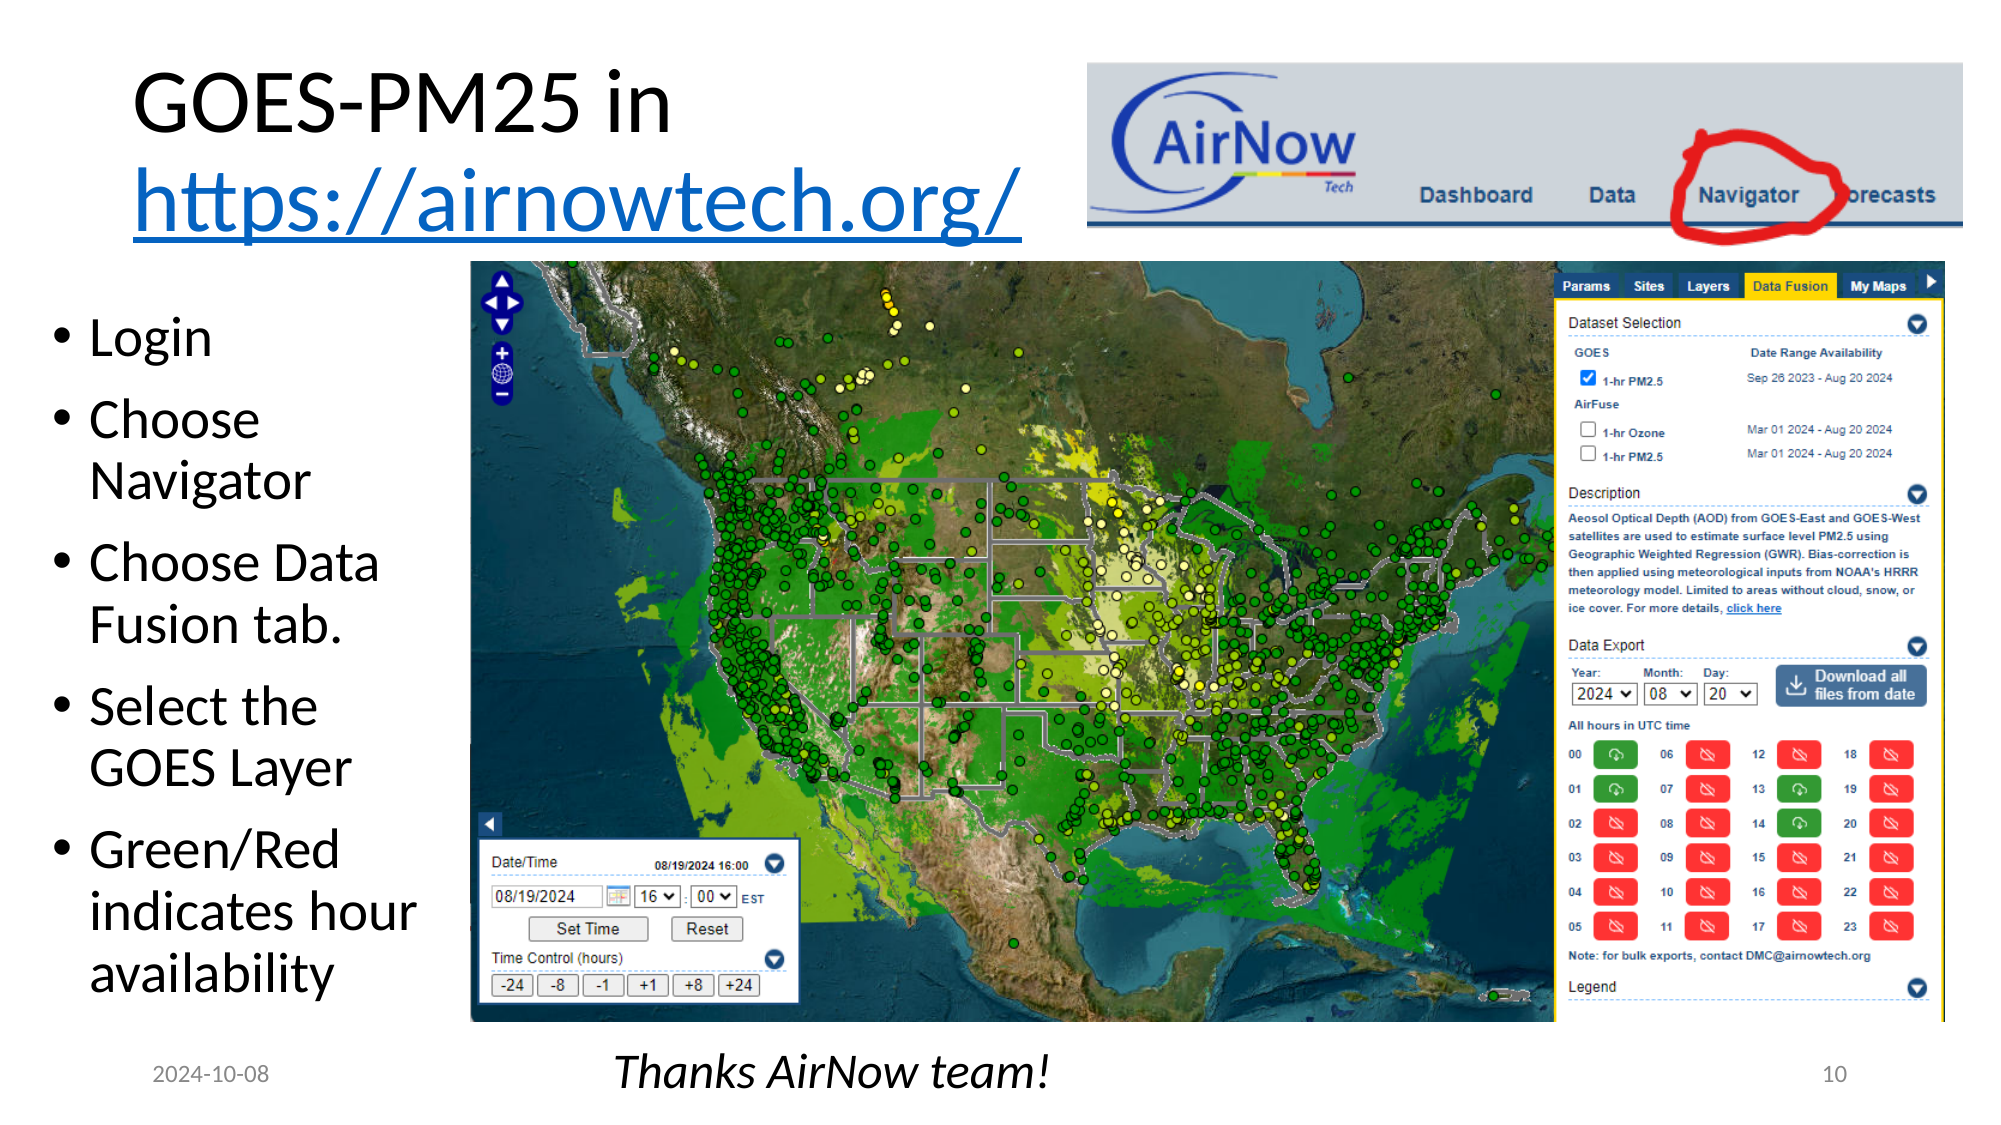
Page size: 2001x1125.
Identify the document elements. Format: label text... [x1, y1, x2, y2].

picture [482, 589, 492, 594]
picture [470, 260, 1945, 1022]
title GOES-PM25 in https://airnowtech.org/ [117, 43, 1256, 262]
picture [1086, 58, 1963, 247]
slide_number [137, 1042, 588, 1103]
picture [642, 662, 651, 684]
picture [553, 650, 566, 654]
slide_number ‹#› [1412, 1042, 1863, 1103]
text_box Thanks AirNow team! [597, 1031, 1115, 1107]
list Login Choose Navigator Choose Data Fusion tab. Select the GOES Layer Green/Red indicates hour availability [37, 299, 454, 1014]
